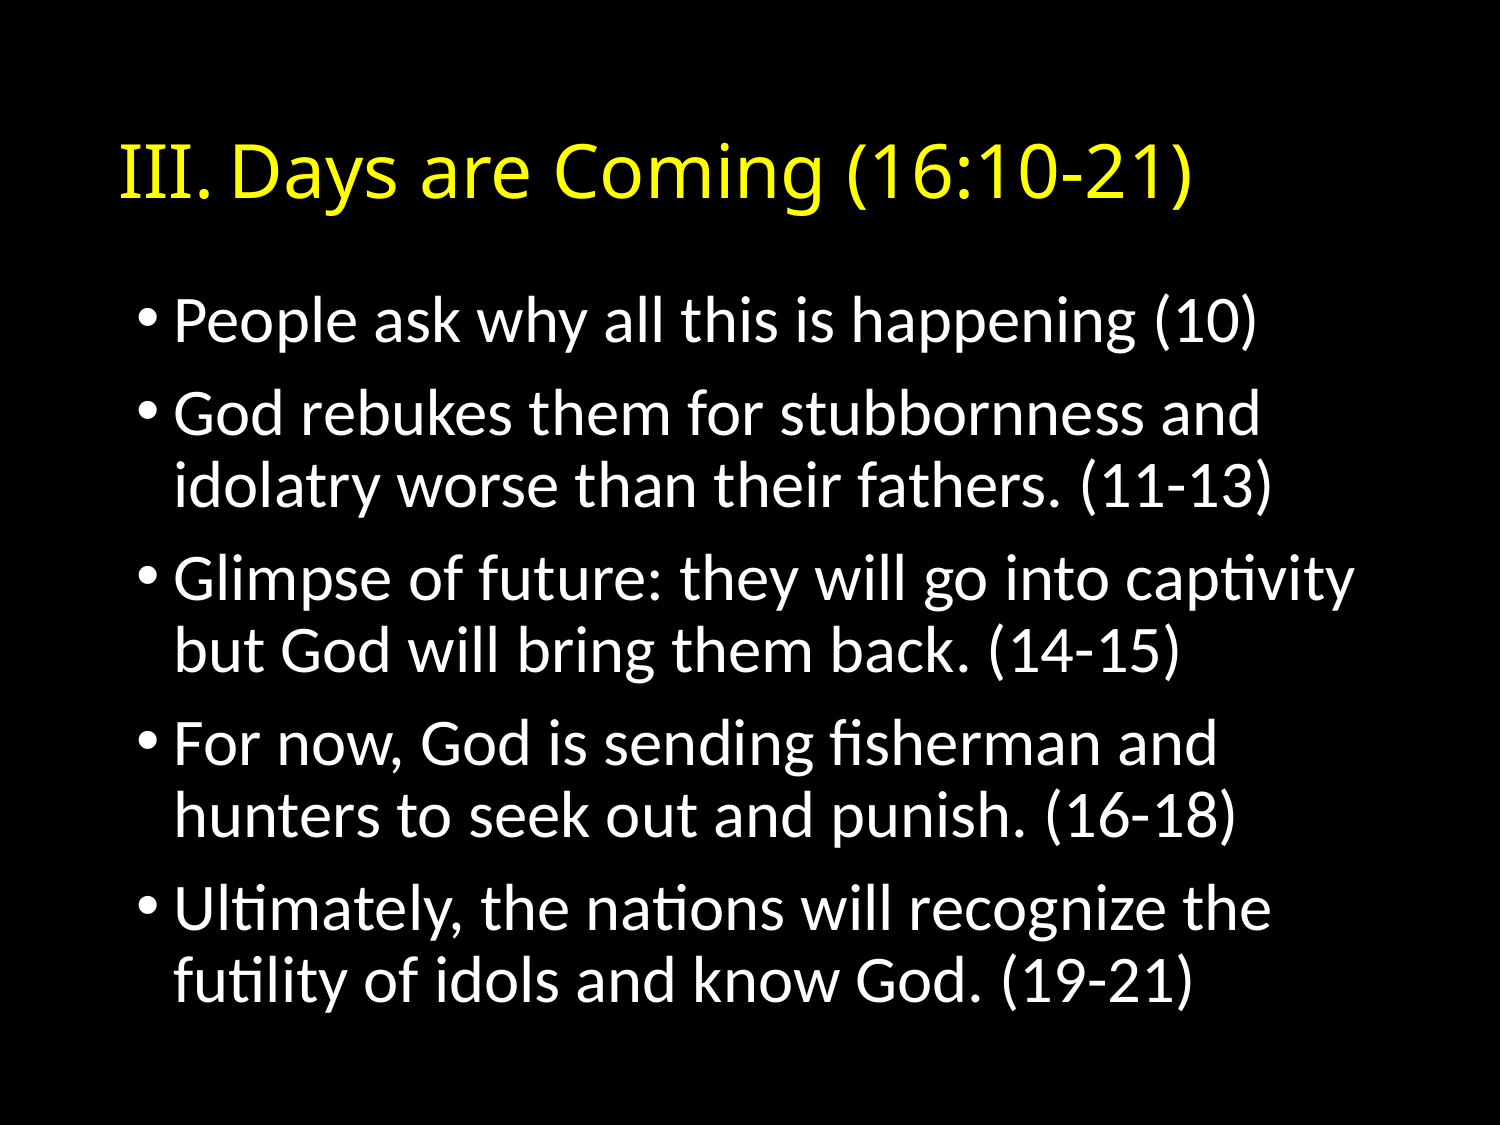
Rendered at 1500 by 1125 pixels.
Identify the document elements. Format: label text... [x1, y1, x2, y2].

list People ask why all this is happening (10) God rebukes them for stubbornness and idolatry worse than their fathers. (11-13) Glimpse of future: they will go into captivity but God will bring them back. (14-15) For now, God is sending fisherman and hunters to seek out and punish. (16-18) Ultimately, the nations will recognize the futility of idols and know God. (19-21) [121, 277, 1379, 1087]
title Days are Coming (16:10-21) [103, 59, 1397, 278]
